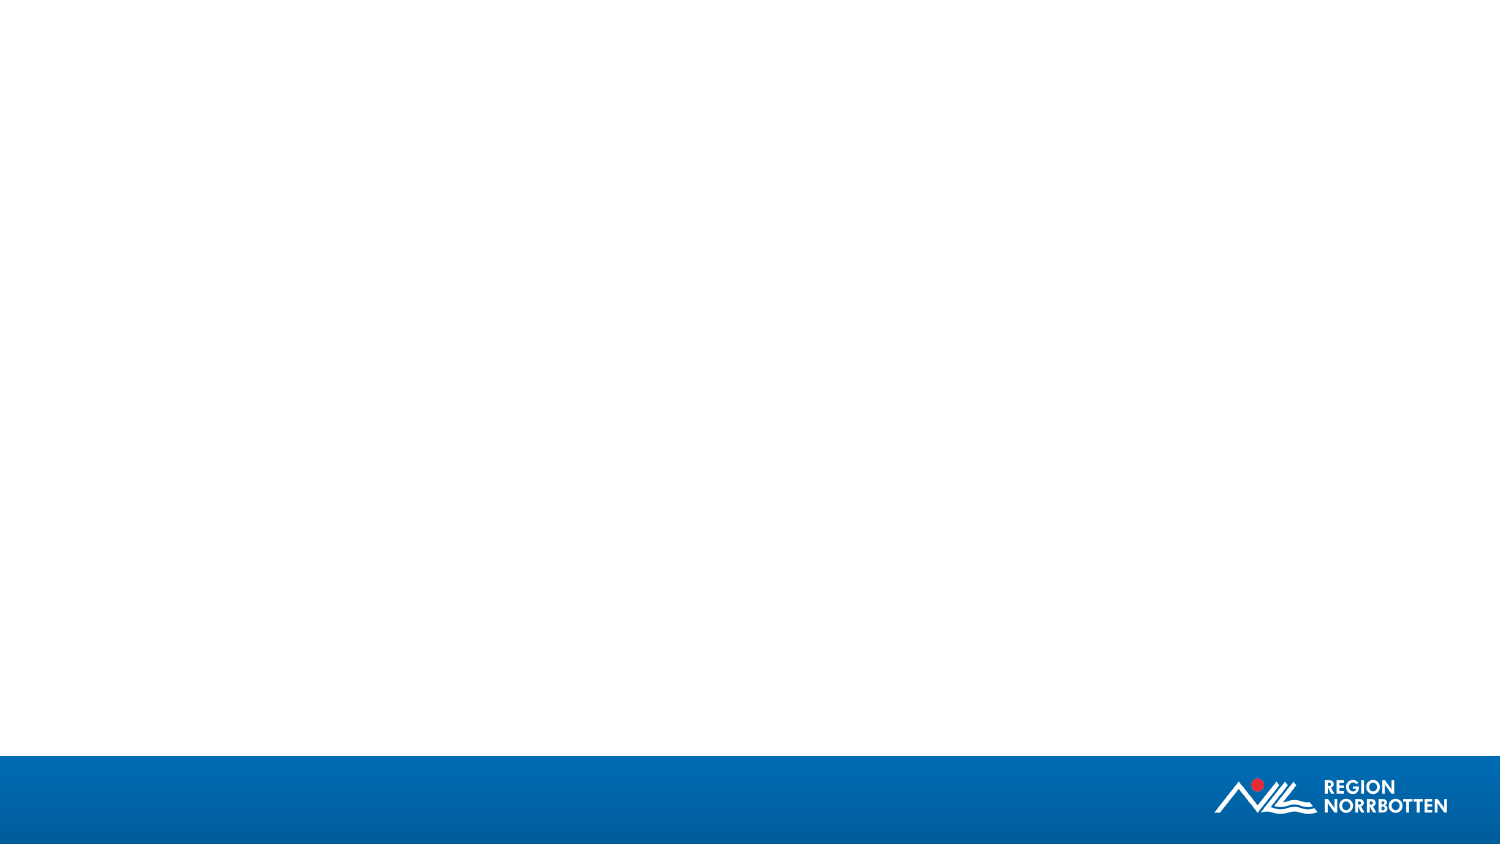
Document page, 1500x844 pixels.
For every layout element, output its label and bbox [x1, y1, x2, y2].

picture [0, 756, 1500, 844]
